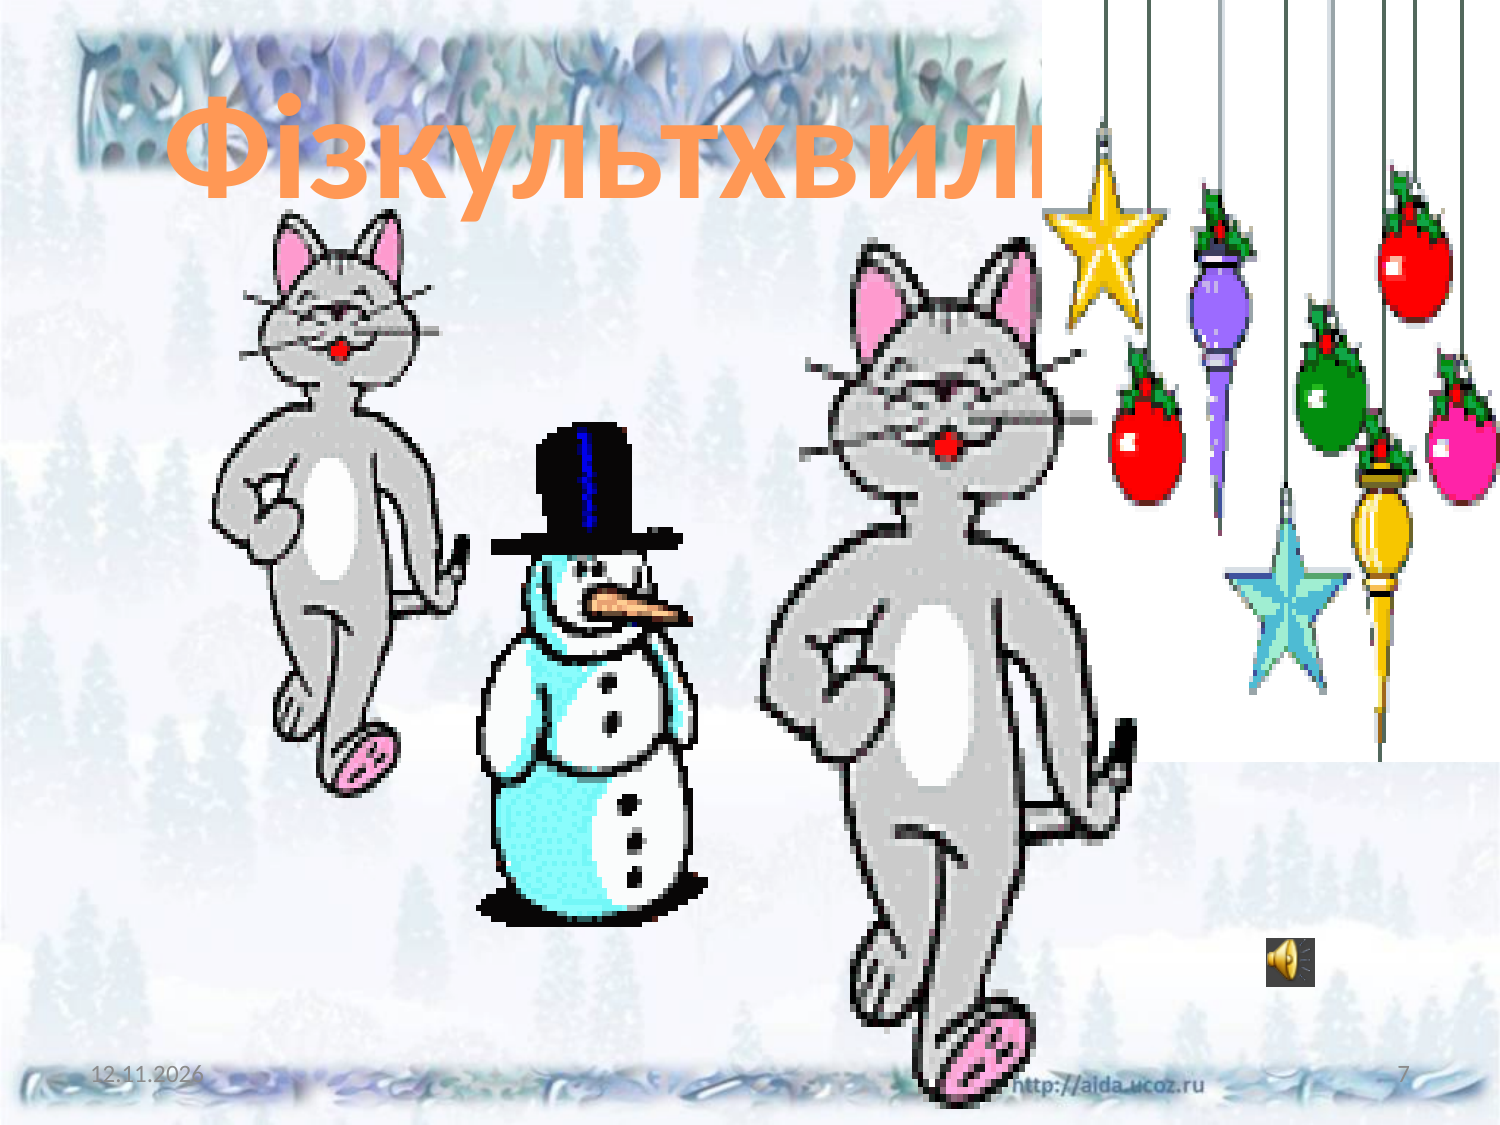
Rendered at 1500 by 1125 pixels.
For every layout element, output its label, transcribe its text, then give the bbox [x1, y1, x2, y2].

picture [1265, 937, 1316, 988]
slide_number 7 [1153, 1042, 1425, 1103]
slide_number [75, 1042, 425, 1103]
title Фізкультхвилинка [74, 44, 1037, 233]
picture [197, 0, 1500, 1125]
